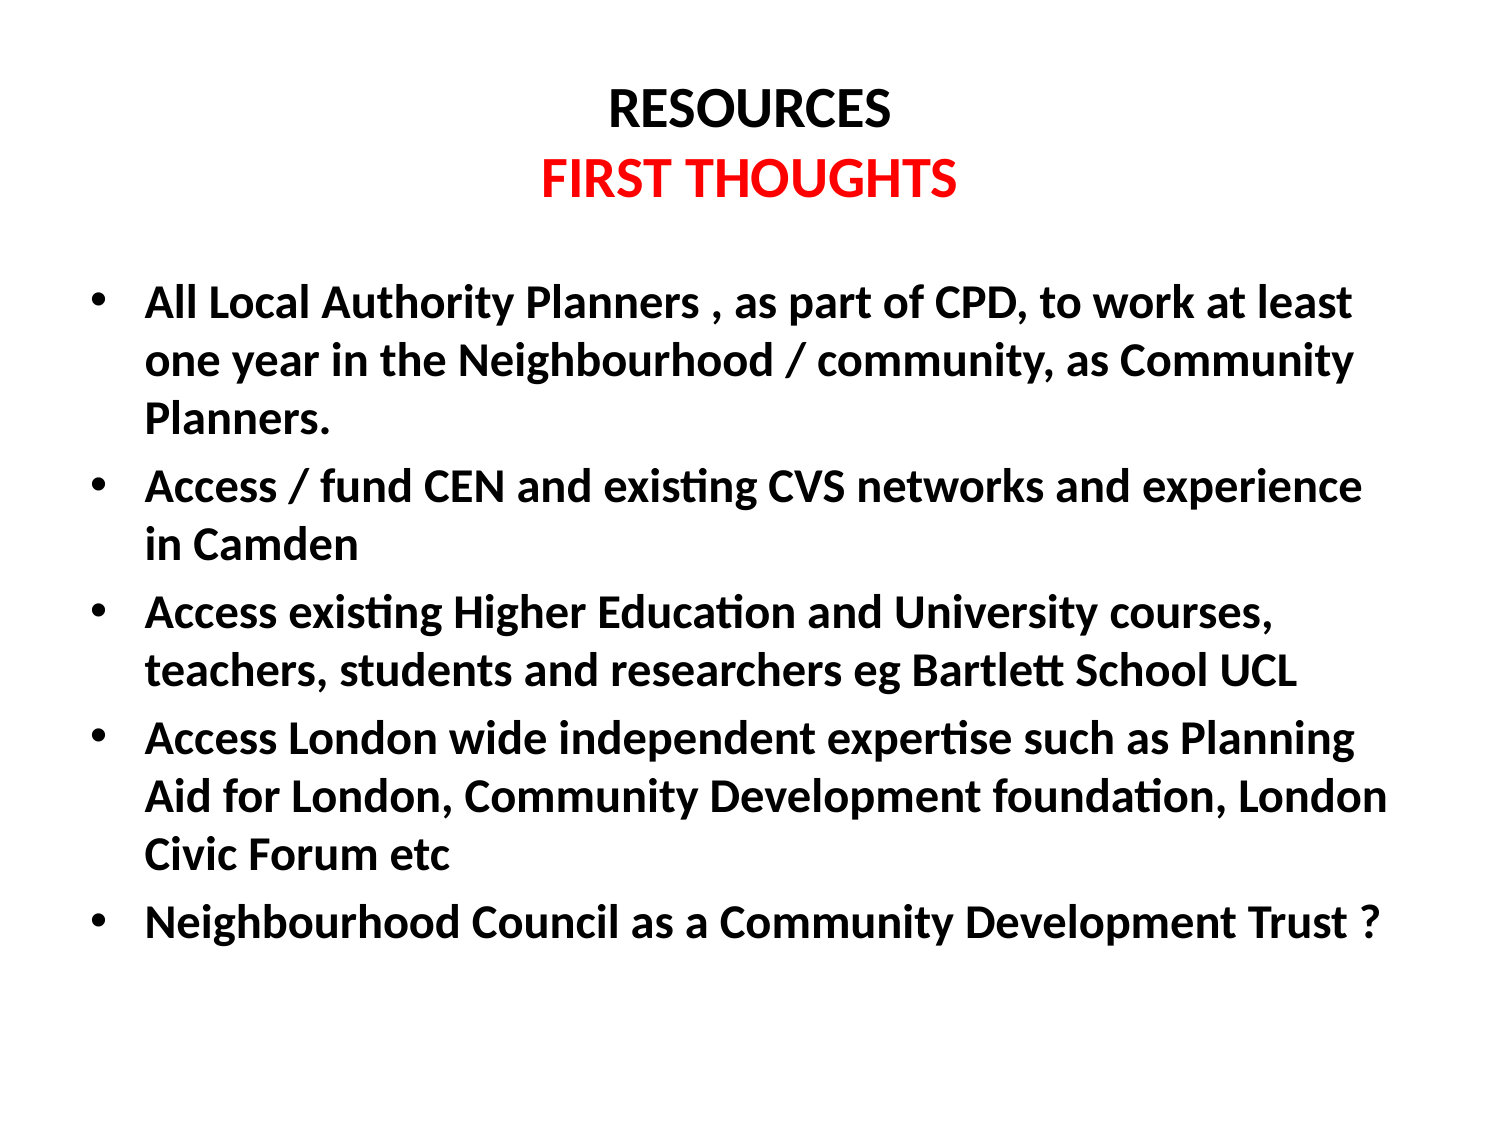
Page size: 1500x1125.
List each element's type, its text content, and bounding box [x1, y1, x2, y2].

title RESOURCES FIRST THOUGHTS [74, 44, 1426, 233]
list All Local Authority Planners , as part of CPD, to work at least one year in the Neighbourhood / community, as Community Planners. Access / fund CEN and existing CVS networks and experience in Camden Access existing Higher Education and University courses, teachers, students and researchers eg Bartlett School UCL Access London wide independent expertise such as Planning Aid for London, Community Development foundation, London Civic Forum etc Neighbourhood Council as a Community Development Trust ? [74, 262, 1426, 1006]
